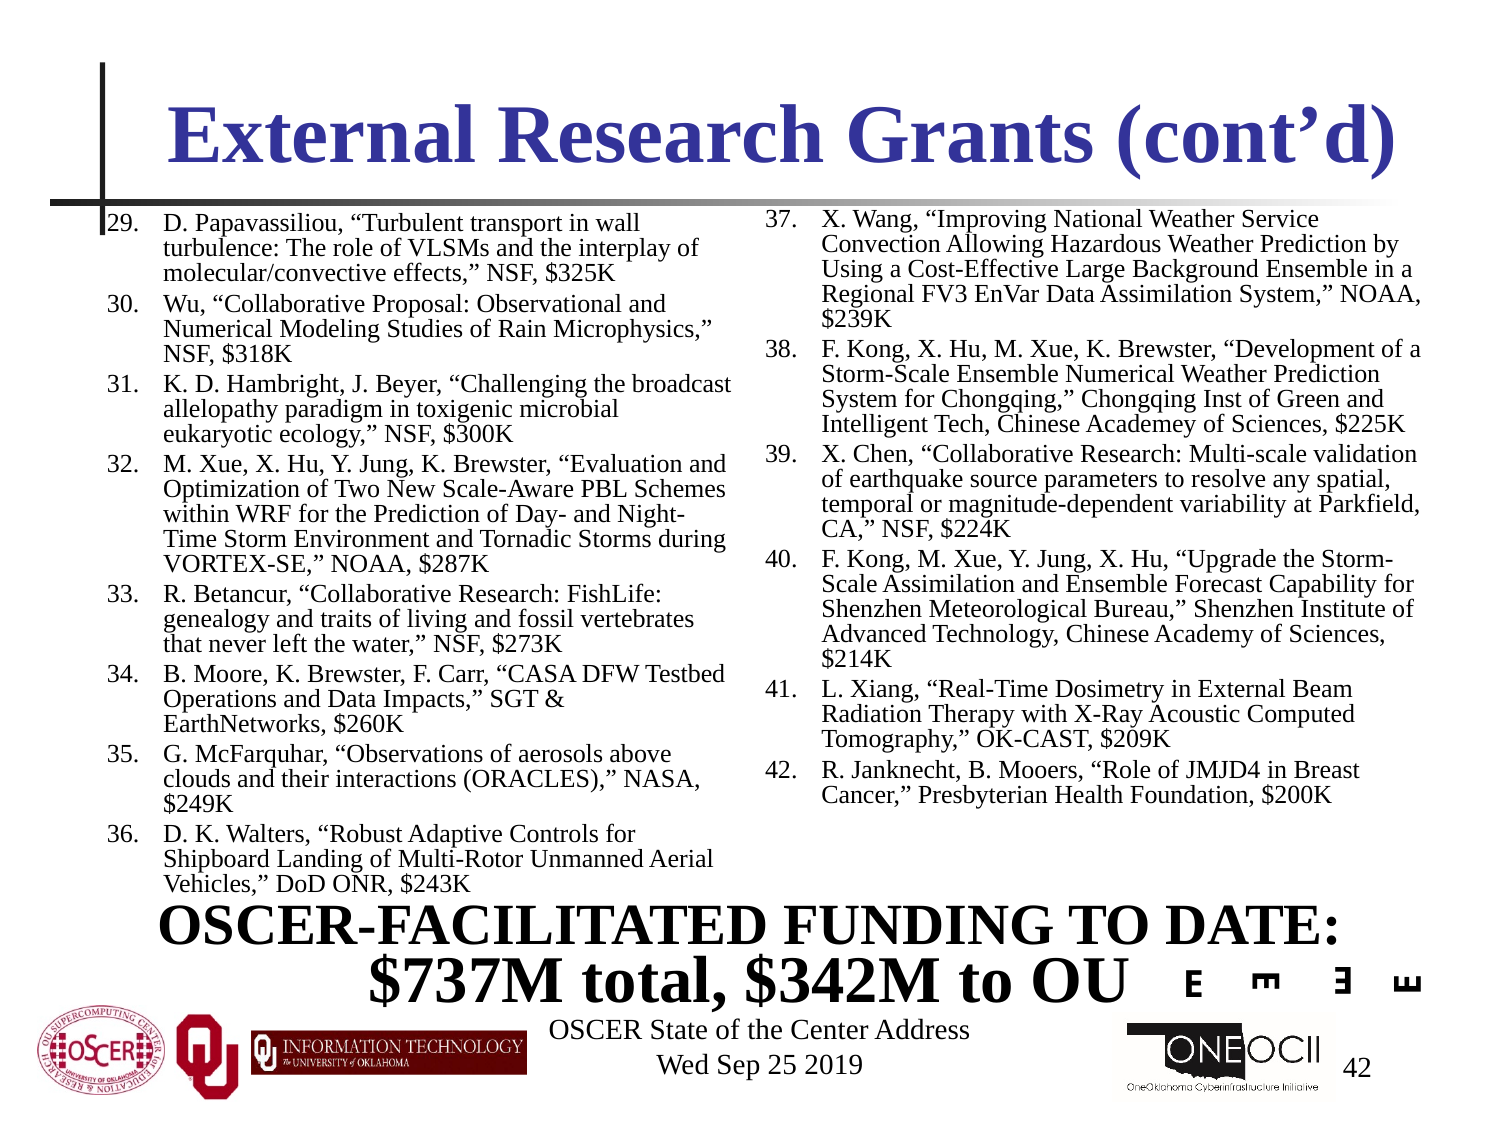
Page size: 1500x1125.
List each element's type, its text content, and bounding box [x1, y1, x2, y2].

picture [1112, 1018, 1336, 1102]
title External Research Grants (cont’d) [124, 74, 1442, 187]
text_box OSCER-FACILITATED FUNDING TO DATE: $737M total, $342M to OU [74, 886, 1425, 1018]
picture [37, 1005, 165, 1095]
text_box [1161, 949, 1437, 1017]
list D. Papavassiliou, “Turbulent transport in wall turbulence: The role of VLSMs and the interplay of molecular/convective effects,” NSF, $325K Wu, “Collaborative Proposal: Observational and Numerical Modeling Studies of Rain Microphysics,” NSF, $318K K. D. Hambright, J. Beyer, “Challenging the broadcast allelopathy paradigm in toxigenic microbial eukaryotic ecology,” NSF, $300K M. Xue, X. Hu, Y. Jung, K. Brewster, “Evaluation and Optimization of Two New Scale-Aware PBL Schemes within WRF for the Prediction of Day- and Night-Time Storm Environment and Tornadic Storms during VORTEX-SE,” NOAA, $287K R. Betancur, “Collaborative Research: FishLife: genealogy and traits of living and fossil vertebrates that never left the water,” NSF, $273K B. Moore, K. Brewster, F. Carr, “CASA DFW Testbed Operations and Data Impacts,” SGT & EarthNetworks, $260K G. McFarquhar, “Observations of aerosols above clouds and their interactions (ORACLES),” NASA, $249K D. K. Walters, “Robust Adaptive Controls for Shipboard Landing of Multi-Rotor Unmanned Aerial Vehicles,” DoD ONR, $243K [91, 204, 748, 886]
slide_number 42 [1174, 1026, 1388, 1091]
list X. Wang, “Improving National Weather Service Convection Allowing Hazardous Weather Prediction by Using a Cost-Effective Large Background Ensemble in a Regional FV3 EnVar Data Assimilation System,” NOAA, $239K F. Kong, X. Hu, M. Xue, K. Brewster, “Development of a Storm-Scale Ensemble Numerical Weather Prediction System for Chongqing,” Chongqing Inst of Green and Intelligent Tech, Chinese Academey of Sciences, $225K X. Chen, “Collaborative Research: Multi-scale validation of earthquake source parameters to resolve any spatial, temporal or magnitude-dependent variability at Parkfield, CA,” NSF, $224K F. Kong, M. Xue, Y. Jung, X. Hu, “Upgrade the Storm-Scale Assimilation and Ensemble Forecast Capability for Shenzhen Meteorological Bureau,” Shenzhen Institute of Advanced Technology, Chinese Academy of Sciences, $214K L. Xiang, “Real-Time Dosimetry in External Beam Radiation Therapy with X-Ray Acoustic Computed Tomography,” OK-CAST, $209K R. Janknecht, B. Mooers, “Role of JMJD4 in Breast Cancer,” Presbyterian Health Foundation, $200K [749, 199, 1438, 901]
picture [247, 1028, 431, 1078]
picture [174, 1018, 240, 1102]
footer OSCER State of the Center Address Wed Sep 25 2019 [431, 1018, 1088, 1088]
